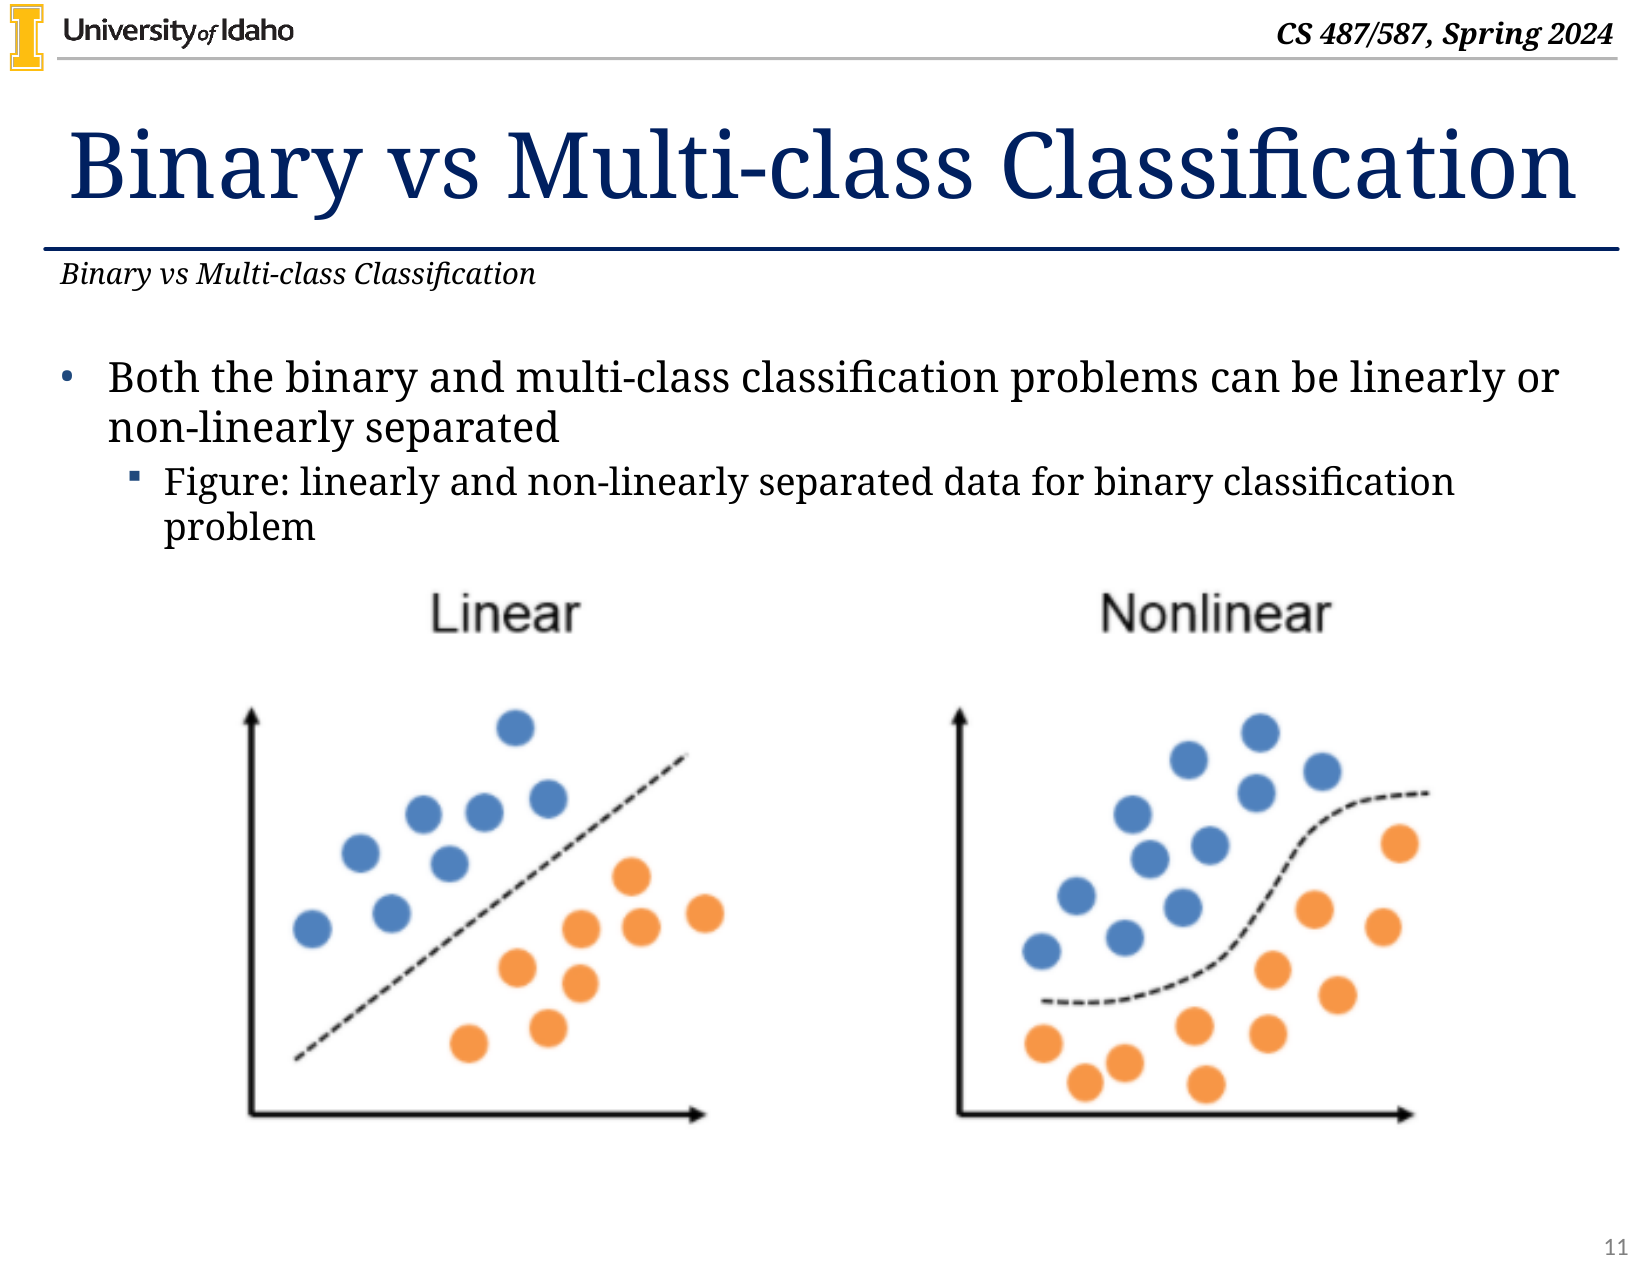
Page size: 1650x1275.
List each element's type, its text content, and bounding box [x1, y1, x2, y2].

picture [168, 554, 1487, 1153]
title Binary vs Multi-class Classification [0, 75, 1650, 248]
list Binary vs Multi-class Classification [45, 247, 1062, 306]
list Both the binary and multi-class classification problems can be linearly or non-linearly separated Figure: linearly and non-linearly separated data for binary classification problem [45, 342, 1618, 1224]
picture [57, 2, 294, 52]
picture [9, 4, 48, 71]
